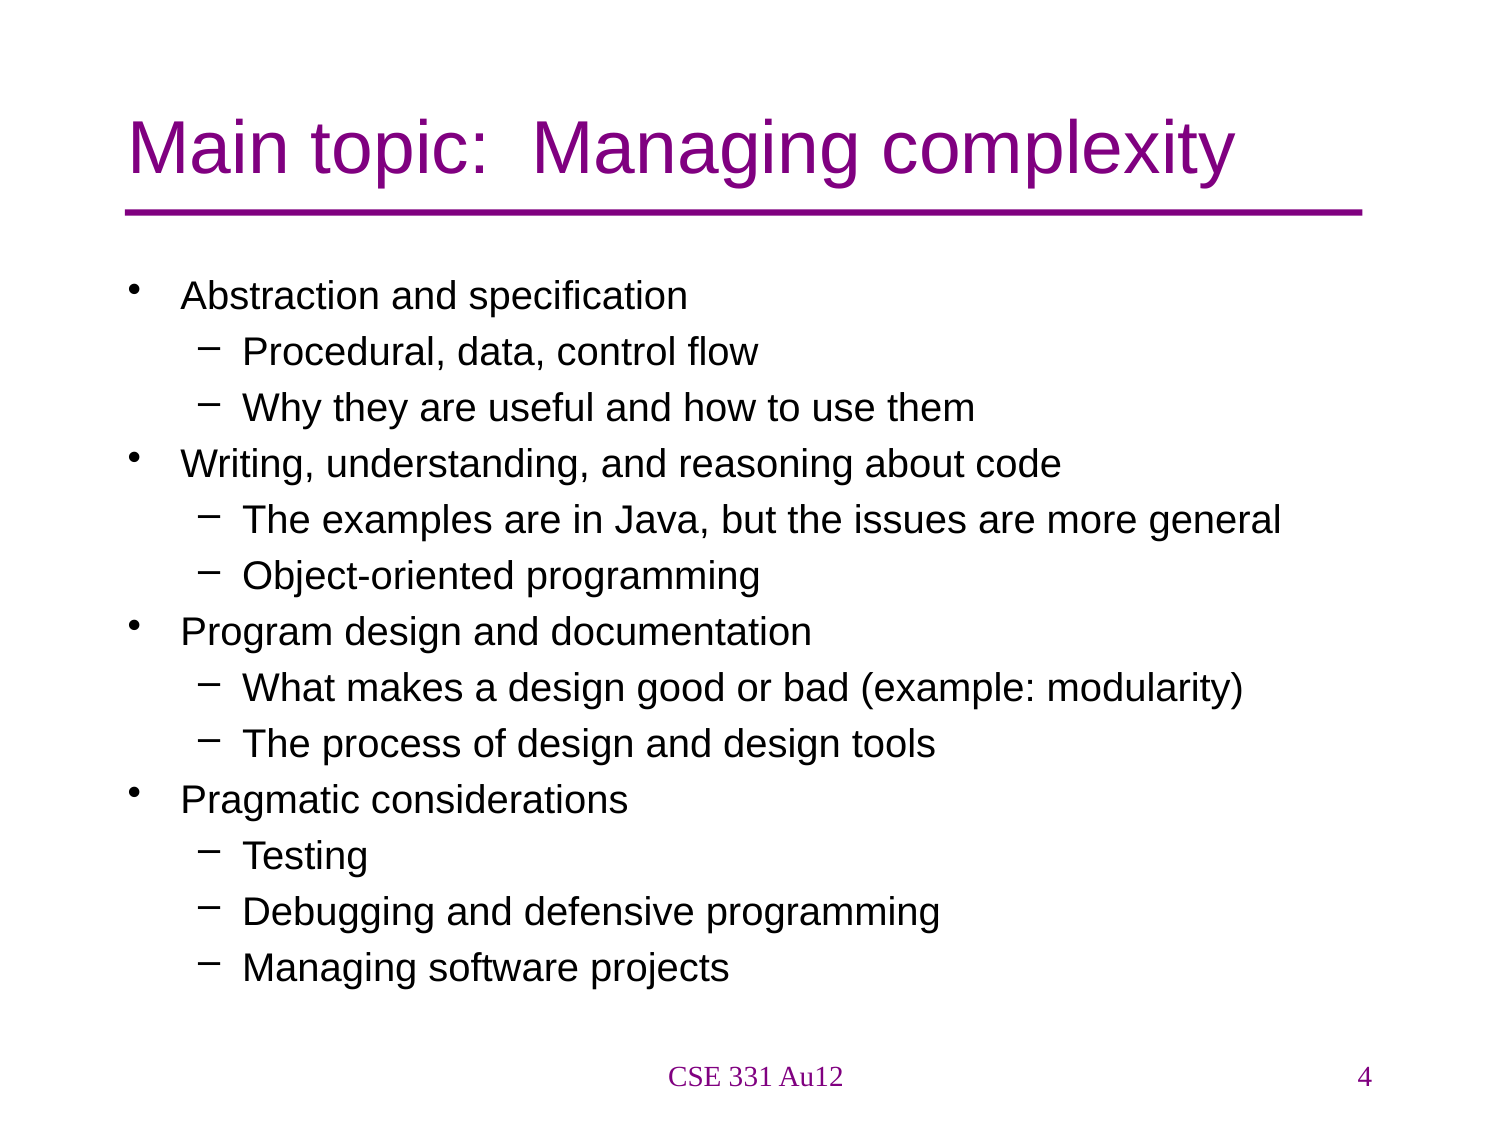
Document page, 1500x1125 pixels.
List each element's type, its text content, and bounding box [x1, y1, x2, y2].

title Main topic: Managing complexity [112, 50, 1388, 238]
list Abstraction and specification Procedural, data, control flow Why they are useful and how to use them Writing, understanding, and reasoning about code The examples are in Java, but the issues are more general Object-oriented programming Program design and documentation What makes a design good or bad (example: modularity) The process of design and design tools Pragmatic considerations Testing Debugging and defensive programming Managing software projects [112, 262, 1388, 1000]
footer CSE 331 Au12 [474, 1049, 1038, 1125]
slide_number 4 [1074, 1049, 1388, 1125]
